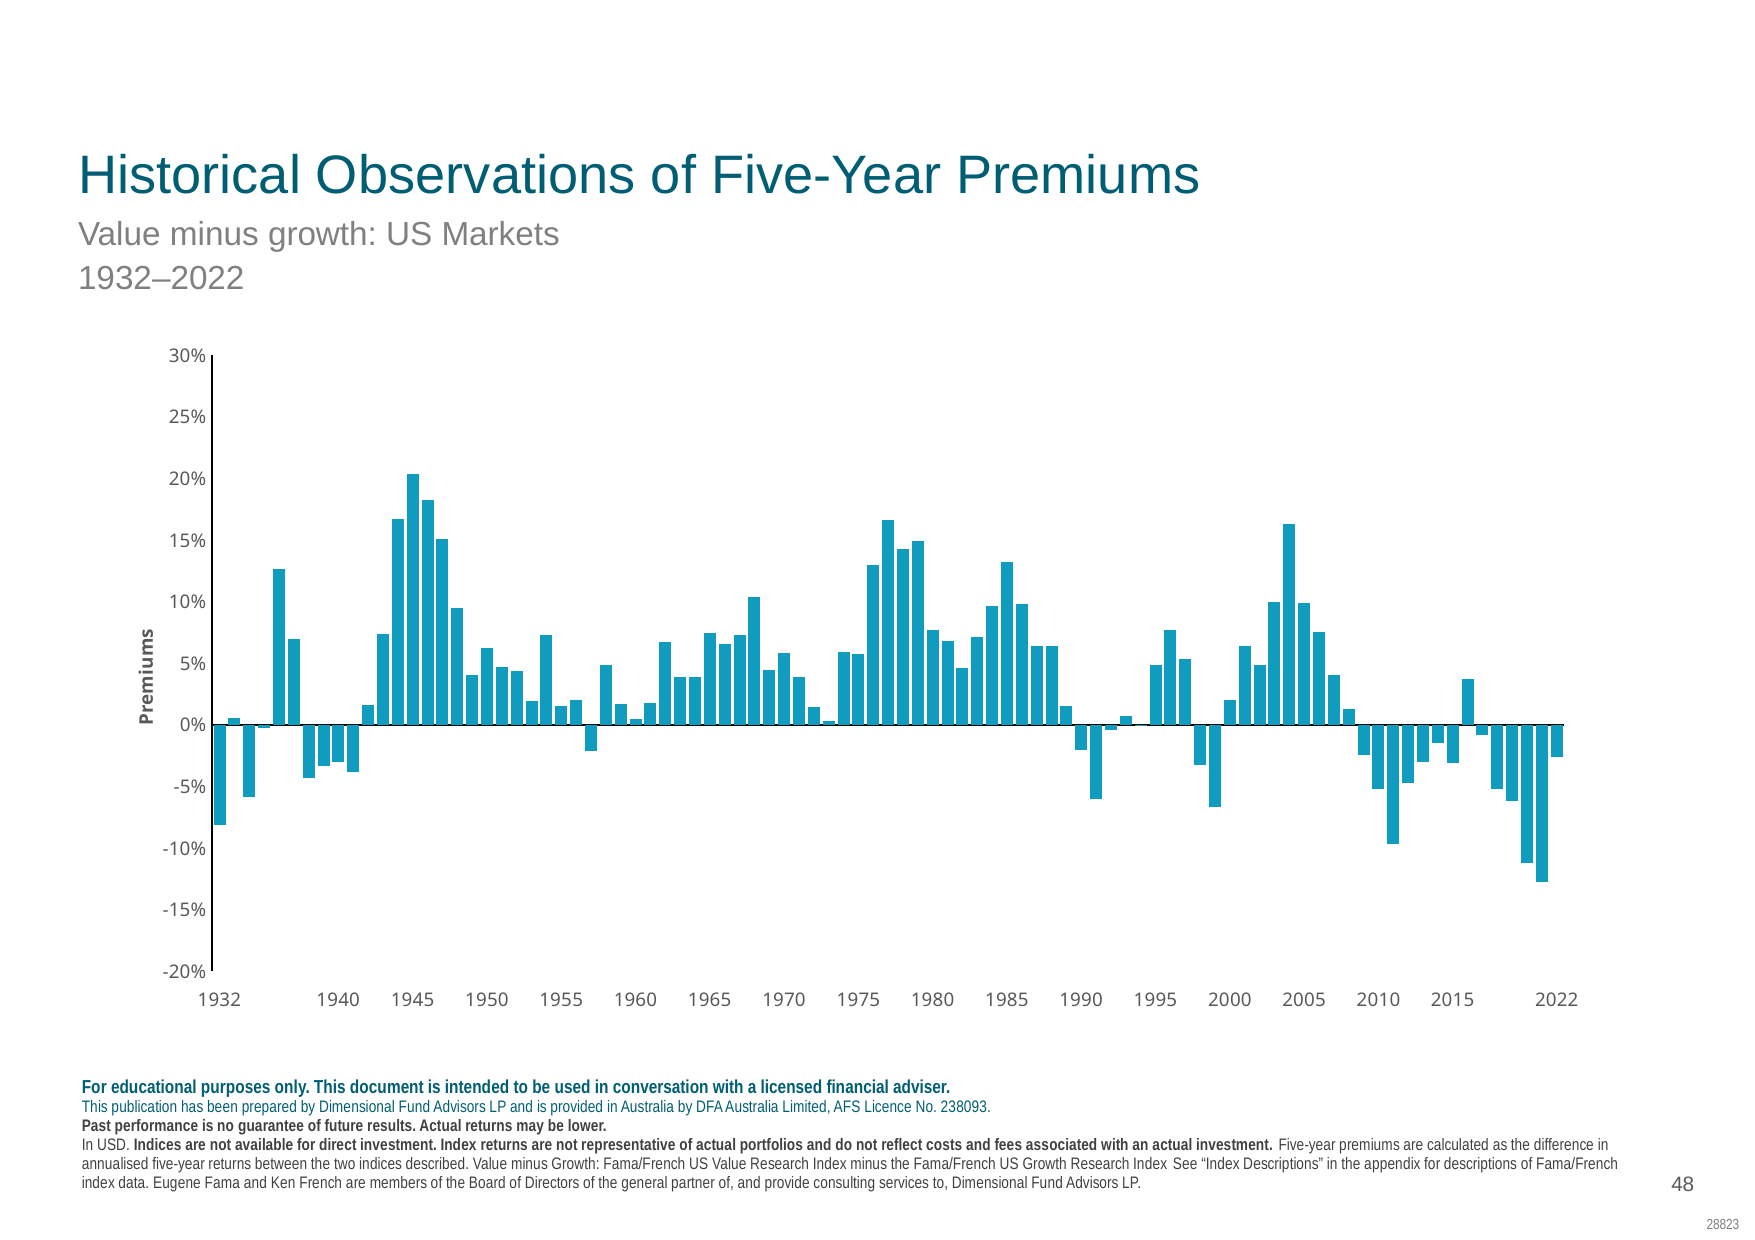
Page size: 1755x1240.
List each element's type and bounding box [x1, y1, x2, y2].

list [66, 1153, 1662, 1200]
chart [126, 313, 1635, 1037]
list [63, 201, 1706, 276]
list [1433, 1202, 1755, 1240]
title [63, 134, 1698, 201]
slide_number [1671, 1153, 1755, 1202]
